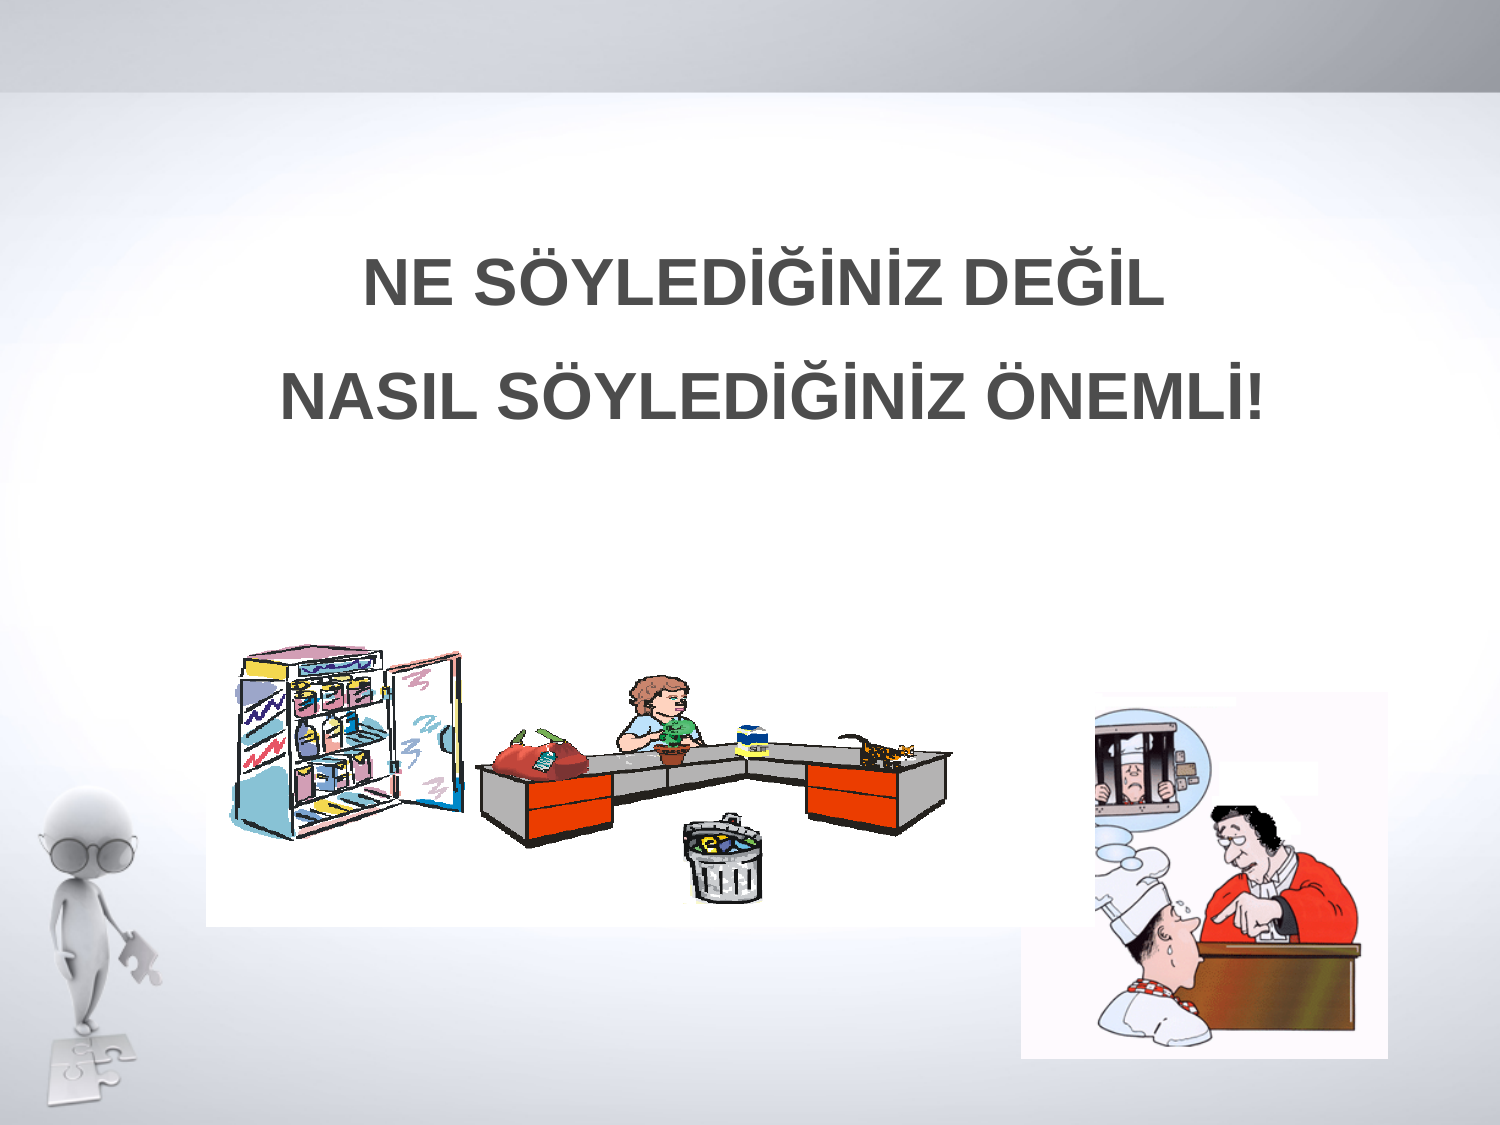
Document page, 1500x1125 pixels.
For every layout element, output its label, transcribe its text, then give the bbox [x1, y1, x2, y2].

text_box NE SÖYLEDİĞİNİZ DEĞİL NASIL SÖYLEDİĞİNİZ ÖNEMLİ! [100, 231, 1447, 440]
picture [0, 0, 1500, 1125]
